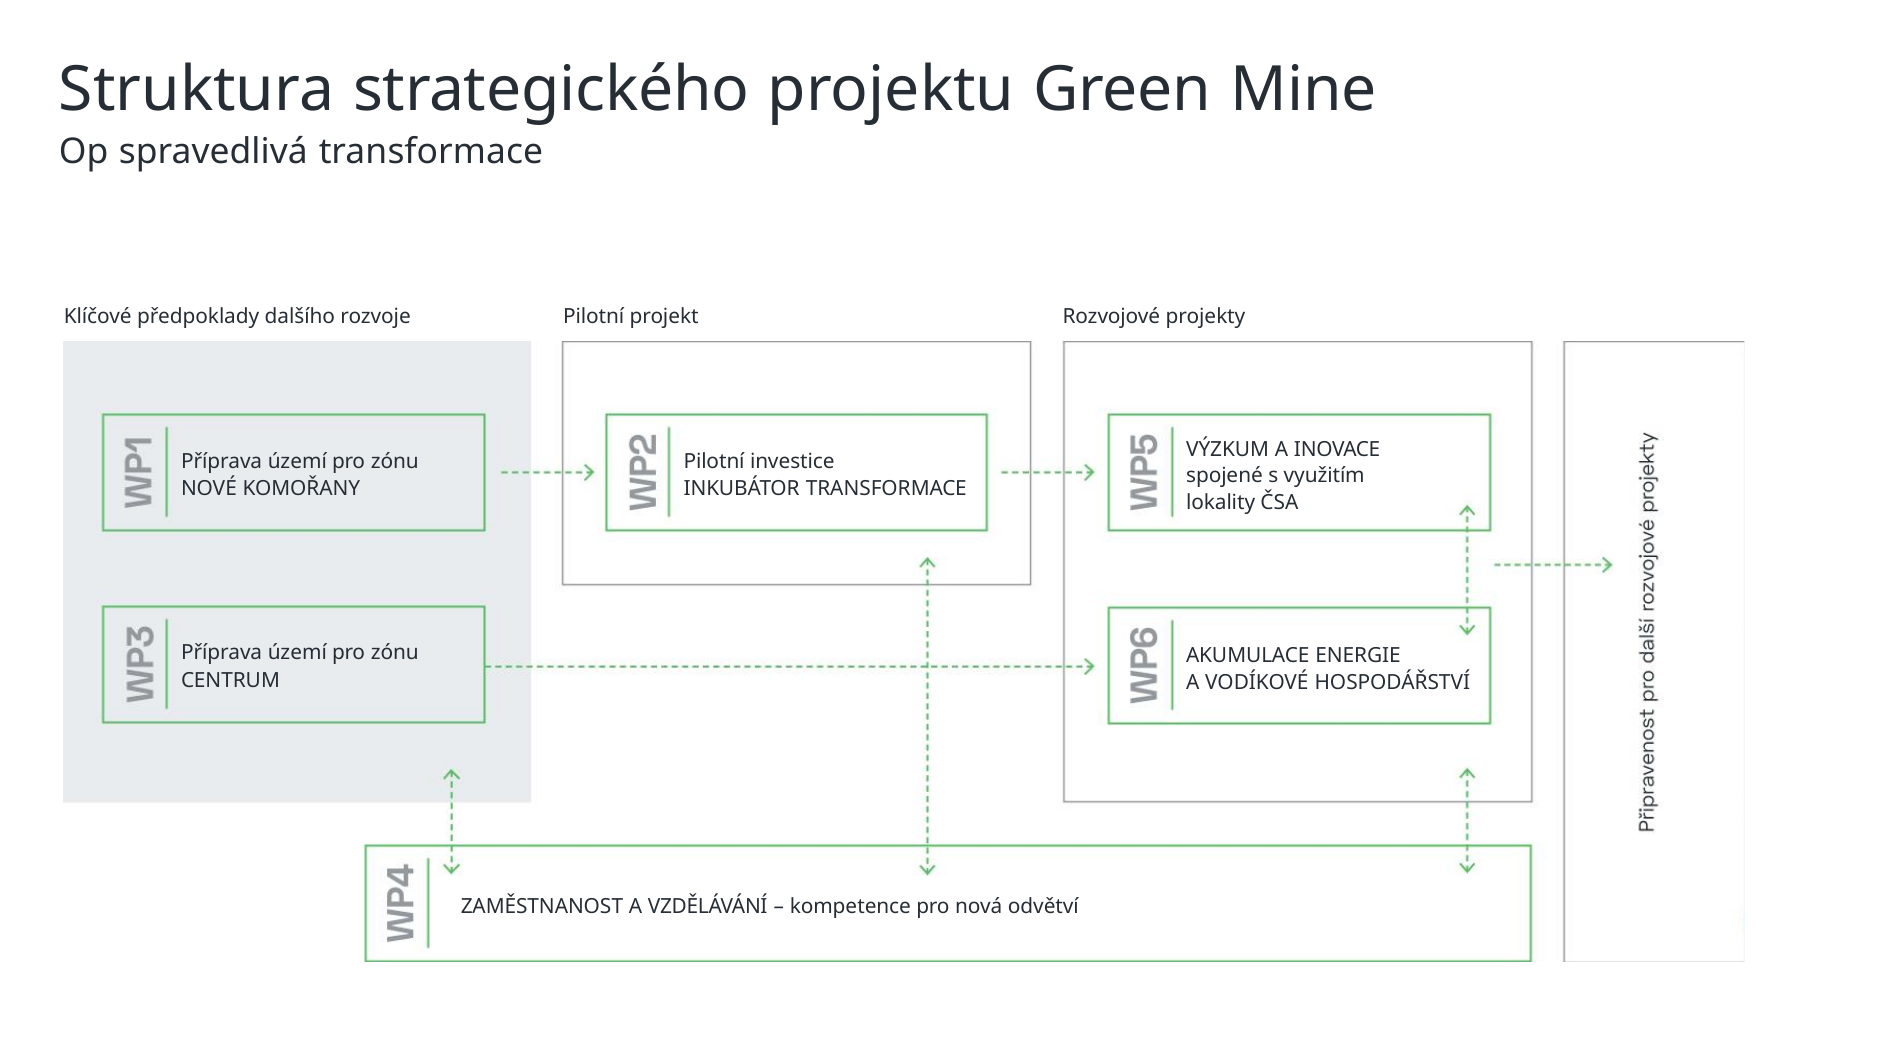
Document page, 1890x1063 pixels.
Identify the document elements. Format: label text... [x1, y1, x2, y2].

text_box Struktura strategického projektu Green Mine Op spravedlivá transformace [59, 39, 1395, 171]
text_box Rozvojové projekty [1062, 300, 1273, 328]
text_box Pilotní investice INKUBÁTOR TRANSFORMACE [683, 445, 978, 500]
text_box Pilotní projekt [563, 300, 724, 328]
text_box Klíčové předpoklady dalšího rozvoje [64, 300, 439, 328]
text_box Příprava území pro zónu NOVÉ KOMOŘANY [180, 445, 441, 500]
text_box AKUMULACE ENERGIE A VODÍKOVÉ HOSPODÁŘSTVÍ [1186, 638, 1474, 694]
text_box [63, 341, 1745, 962]
text_box ZAMĚSTNANOST A VZDĚLÁVÁNÍ – kompetence pro nová odvětví [460, 889, 1097, 918]
text_box Příprava území pro zónu CENTRUM [180, 637, 441, 692]
text_box VÝZKUM A INOVACE spojené s využitím lokality ČSA [1186, 431, 1398, 515]
